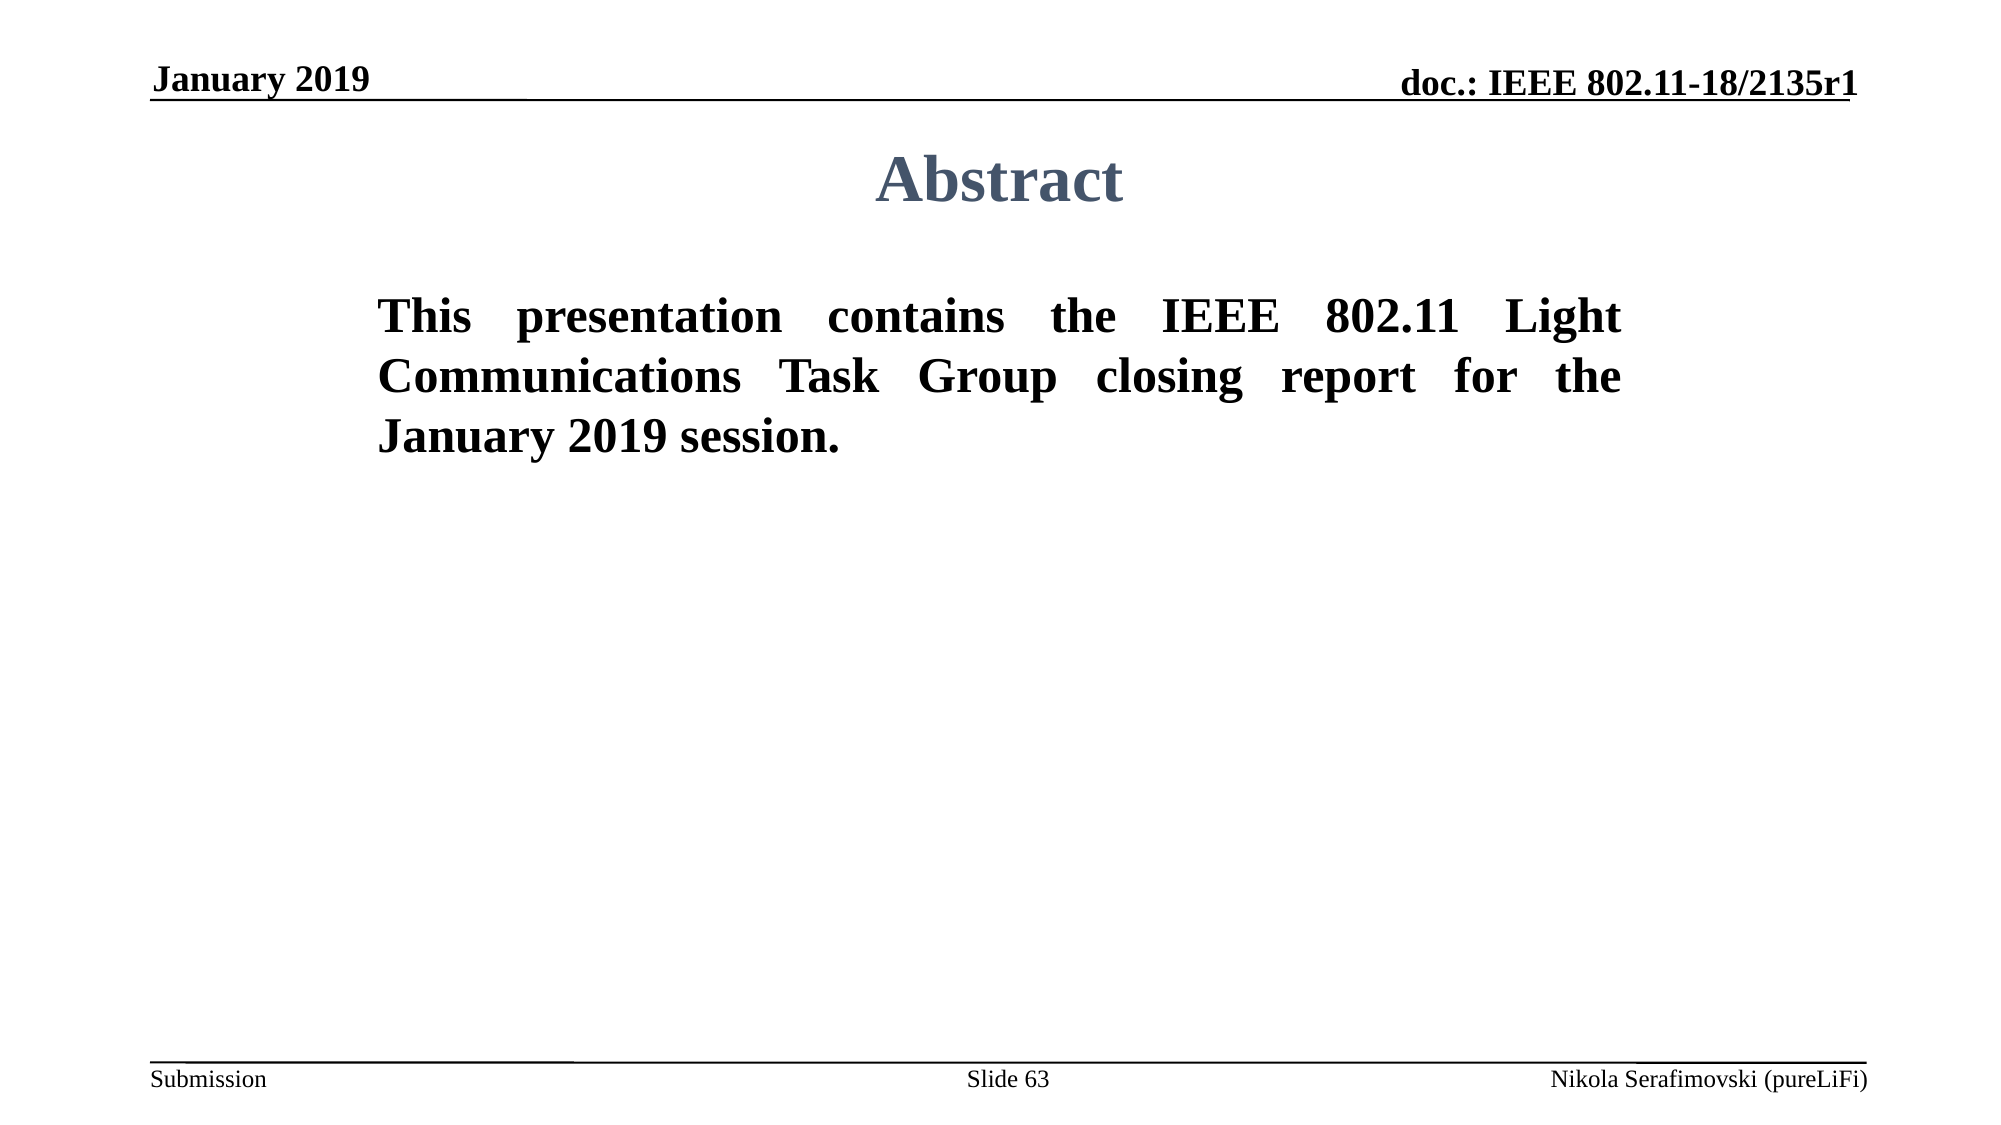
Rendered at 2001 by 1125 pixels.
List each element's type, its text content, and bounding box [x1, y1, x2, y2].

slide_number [152, 54, 563, 100]
text_box Abstract [362, 87, 1638, 263]
slide_number Slide 63 [950, 1061, 1067, 1123]
text_box This presentation contains the IEEE 802.11 Light Communications Task Group closing report for the January 2019 session. [362, 274, 1638, 950]
footer Nikola Serafimovski (pureLiFi) [1171, 1061, 1869, 1093]
